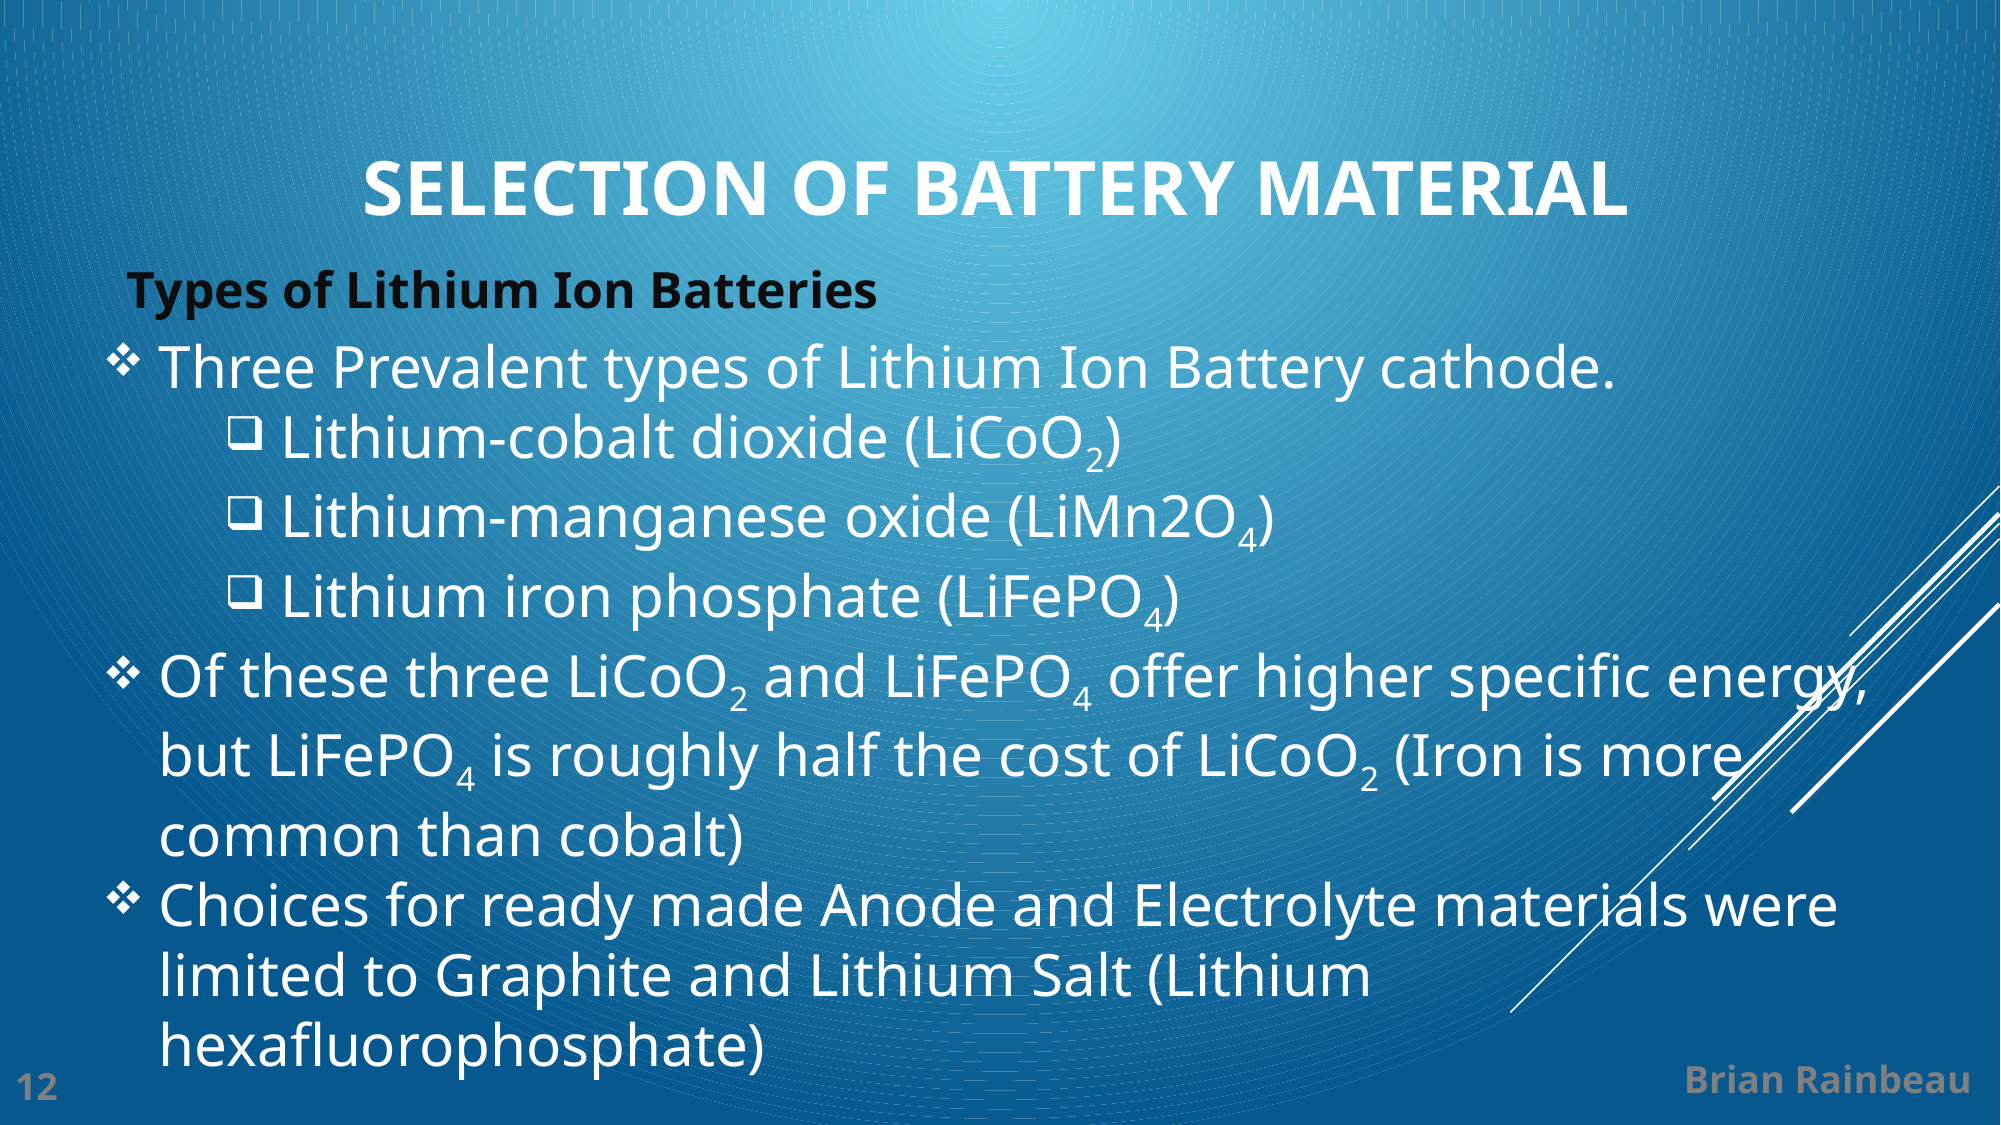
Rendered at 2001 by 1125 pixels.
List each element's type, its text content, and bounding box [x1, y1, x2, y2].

title Selection of battery Material [296, 61, 1697, 309]
footer Brian Rainbeau [1643, 1048, 1988, 1109]
text_box Types of Lithium Ion Batteries [112, 250, 1556, 326]
slide_number 12 [0, 1071, 112, 1122]
list Three Prevalent types of Lithium Ion Battery cathode. Lithium-cobalt dioxide (LiCoO2) Lithium-manganese oxide (LiMn2O4) Lithium iron phosphate (LiFePO4) Of these three LiCoO2 and LiFePO4 offer higher specific energy, but LiFePO4 is roughly half the cost of LiCoO2 (Iron is more common than cobalt) Choices for ready made Anode and Electrolyte materials were limited to Graphite and Lithium Salt (Lithium hexafluorophosphate) [87, 394, 1960, 1013]
